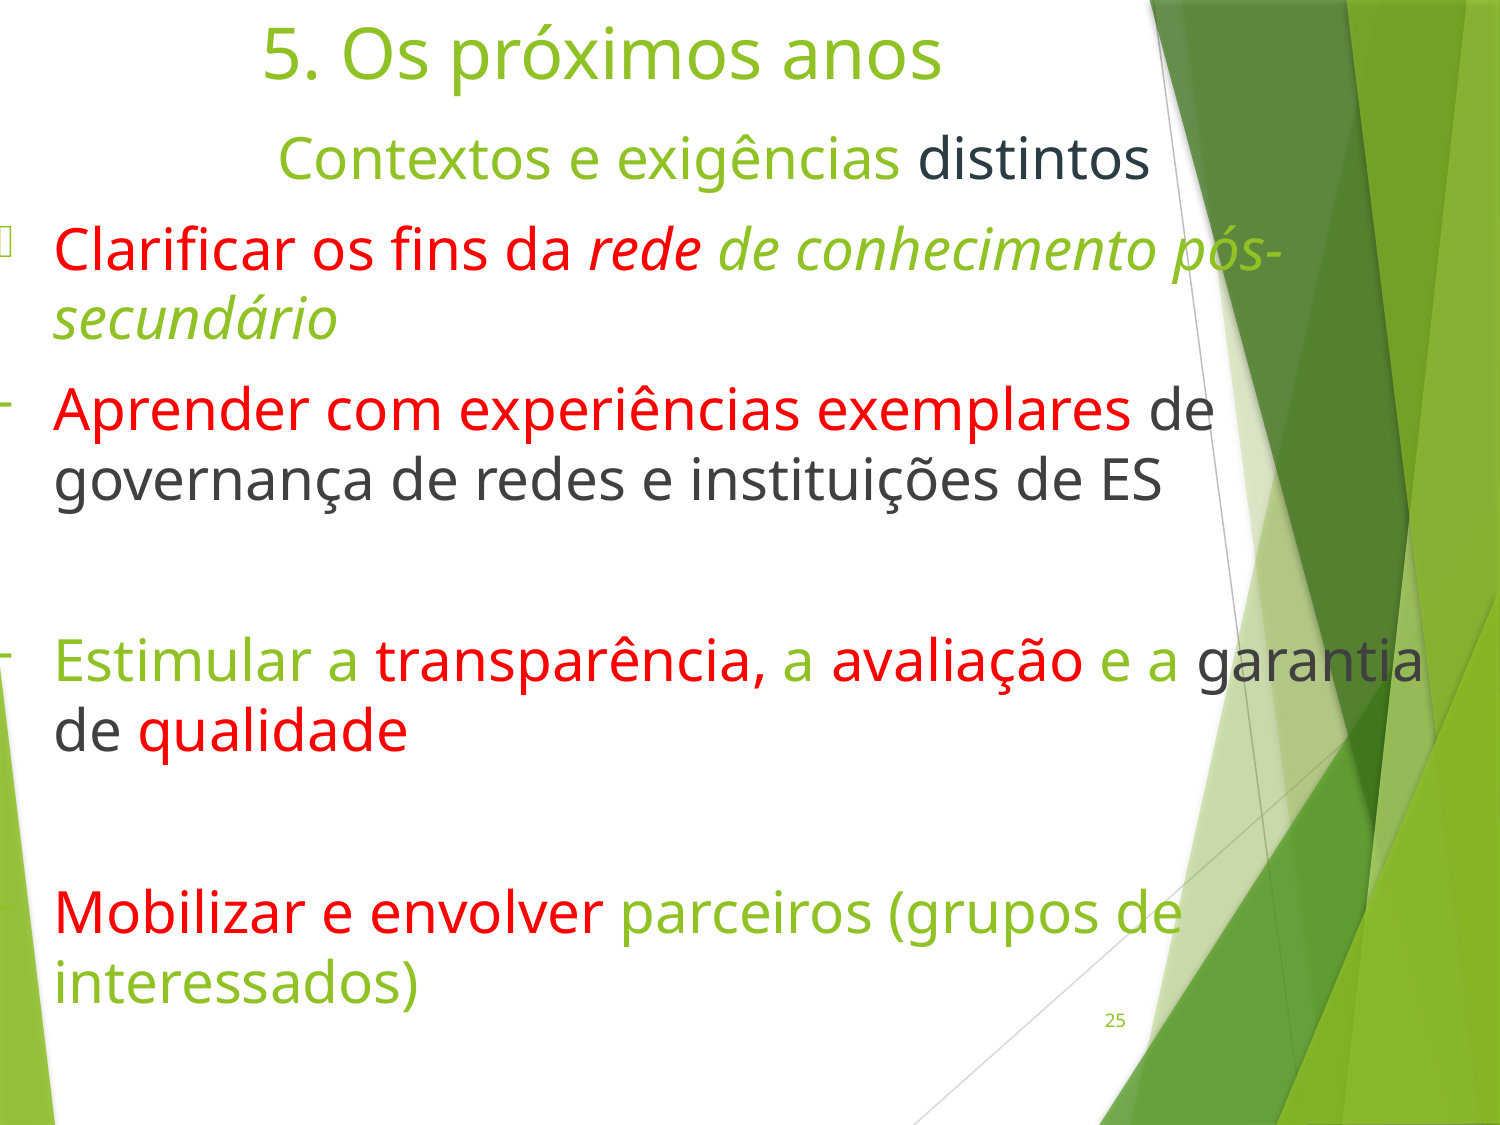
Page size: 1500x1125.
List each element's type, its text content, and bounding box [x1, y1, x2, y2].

slide_number 25 [1057, 991, 1142, 1051]
title 5. Os próximos anos [29, 0, 1176, 102]
list Contextos e exigências distintos Clarificar os fins da rede de conhecimento pós-secundário Aprender com experiências exemplares de governança de redes e instituições de ES Estimular a transparência, a avaliação e a garantia de qualidade Mobilizar e envolver parceiros (grupos de interessados) [0, 113, 1447, 1118]
